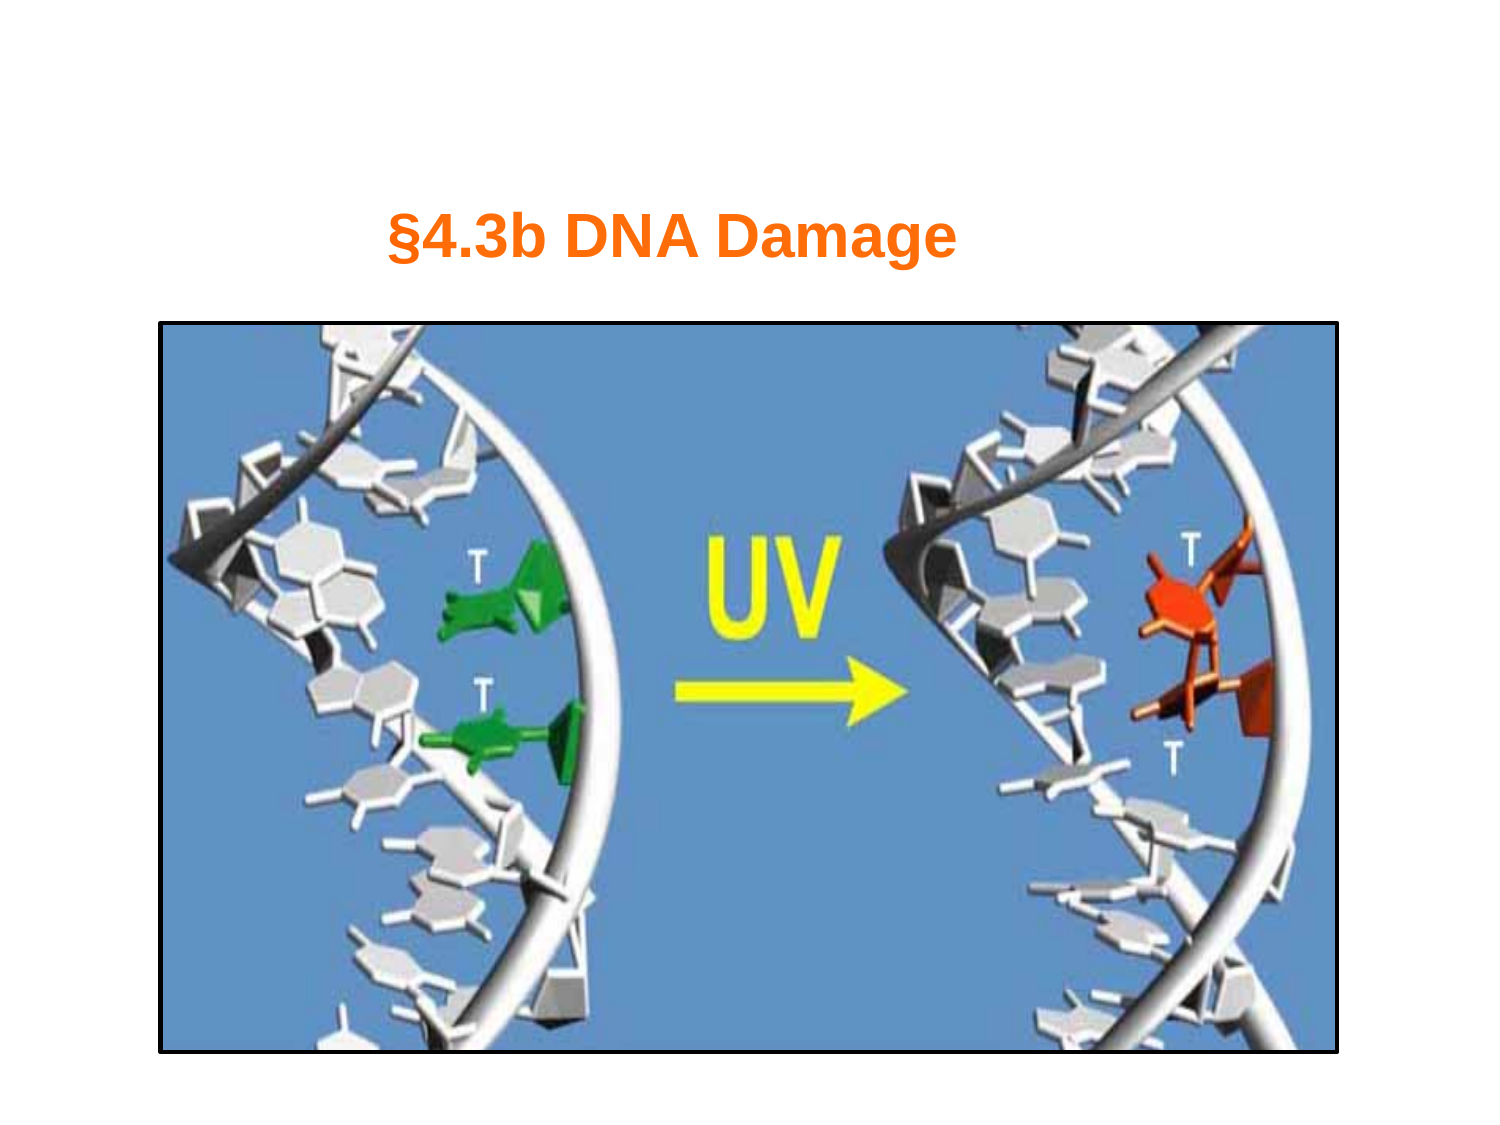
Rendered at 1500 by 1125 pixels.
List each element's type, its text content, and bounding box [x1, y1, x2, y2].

text_box §4.3b DNA Damage [373, 187, 1125, 288]
picture [162, 324, 1336, 1051]
